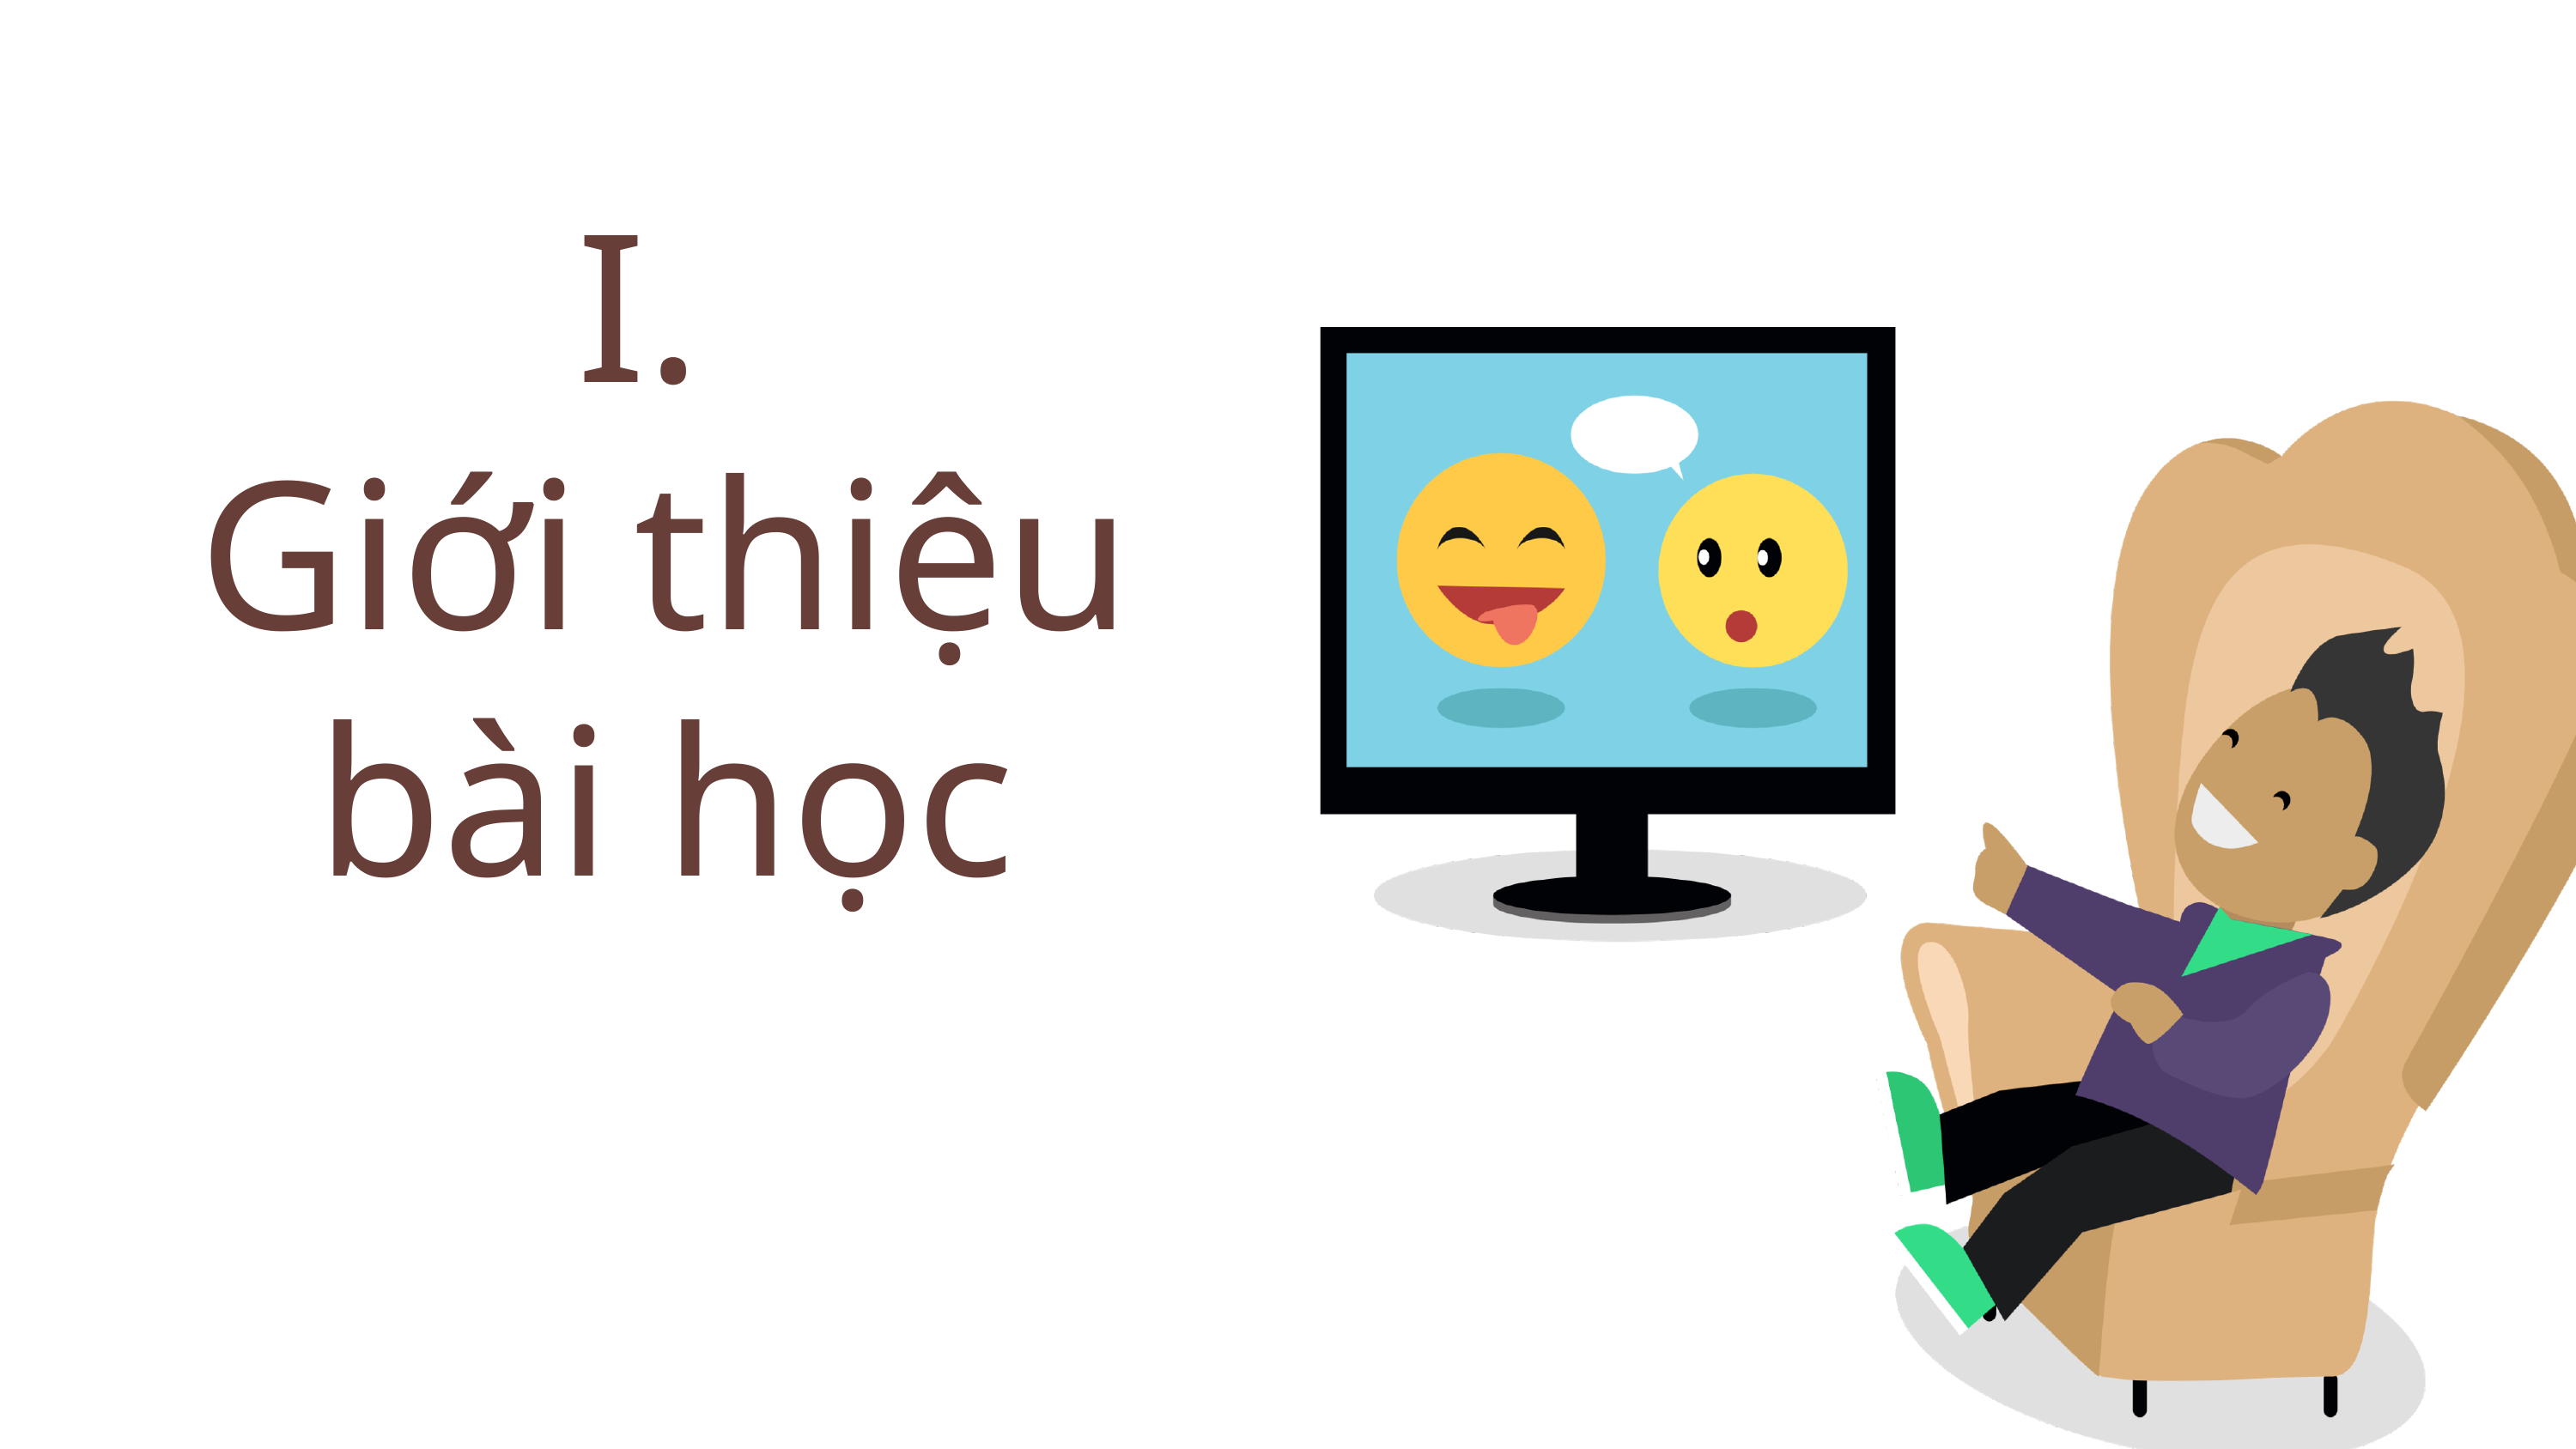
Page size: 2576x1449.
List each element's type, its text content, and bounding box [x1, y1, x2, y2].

text_box [1320, 327, 2576, 1449]
text_box I. Giới thiệu bài học [182, 177, 1149, 918]
